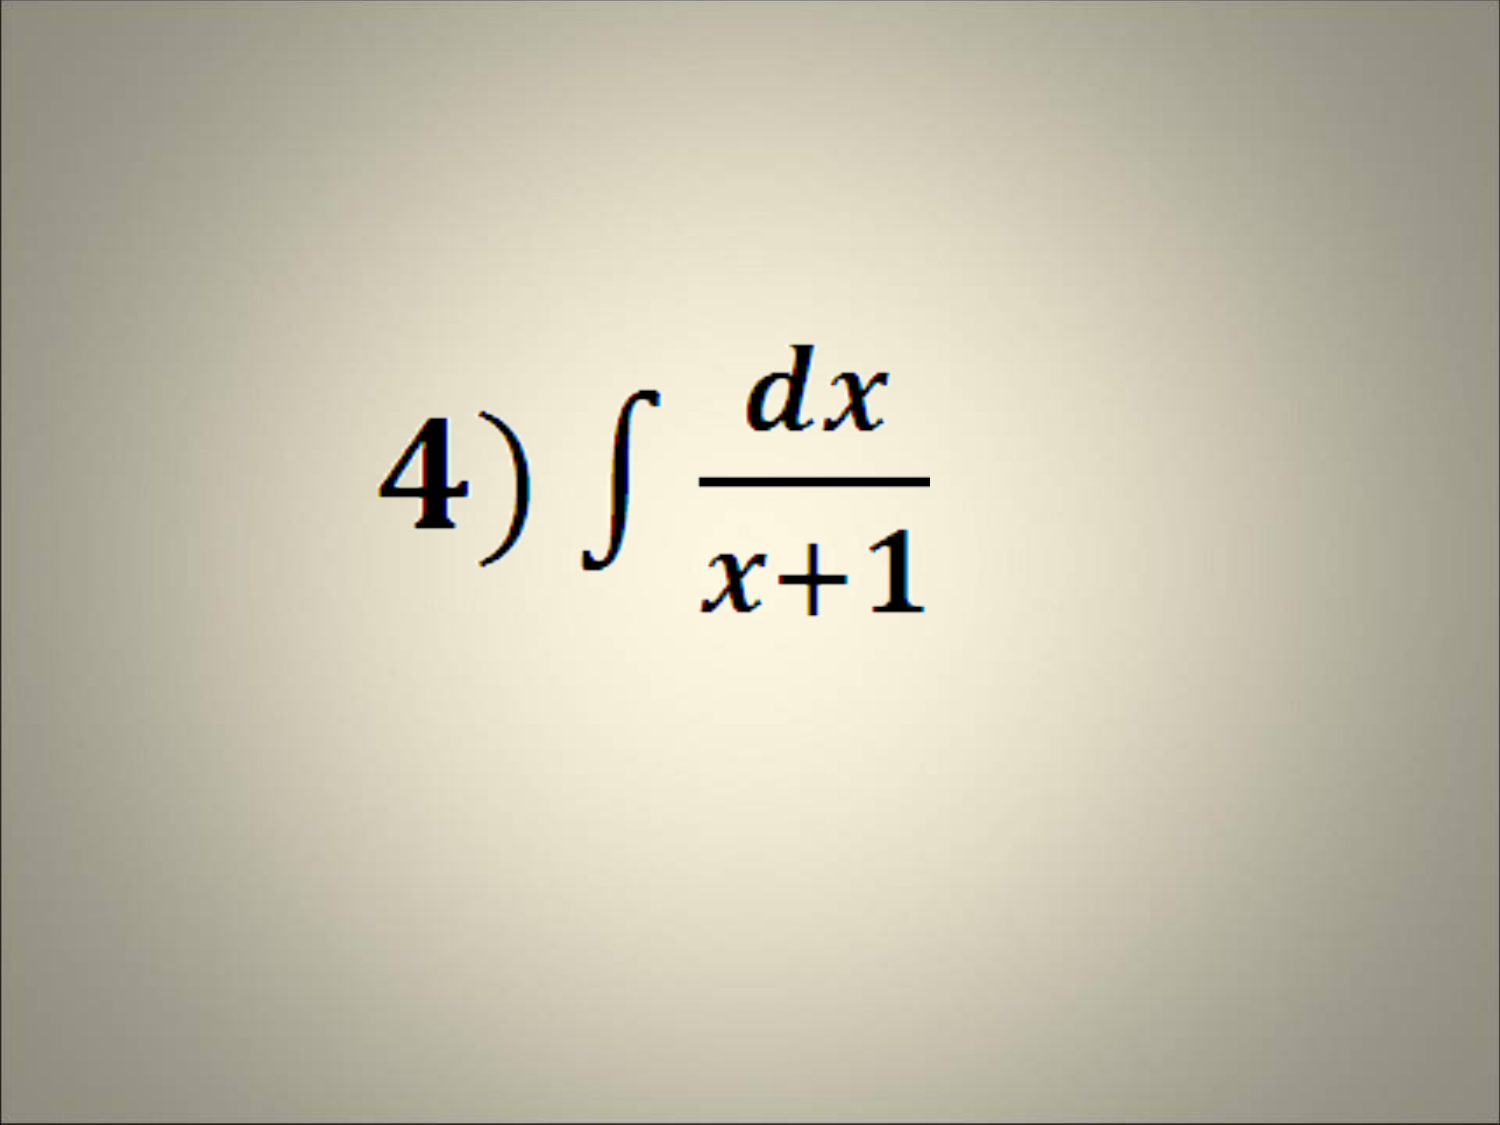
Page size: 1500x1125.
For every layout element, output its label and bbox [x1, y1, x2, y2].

text_box [29, 206, 1500, 282]
picture [0, 75, 1500, 1125]
text_box [0, 0, 1500, 75]
